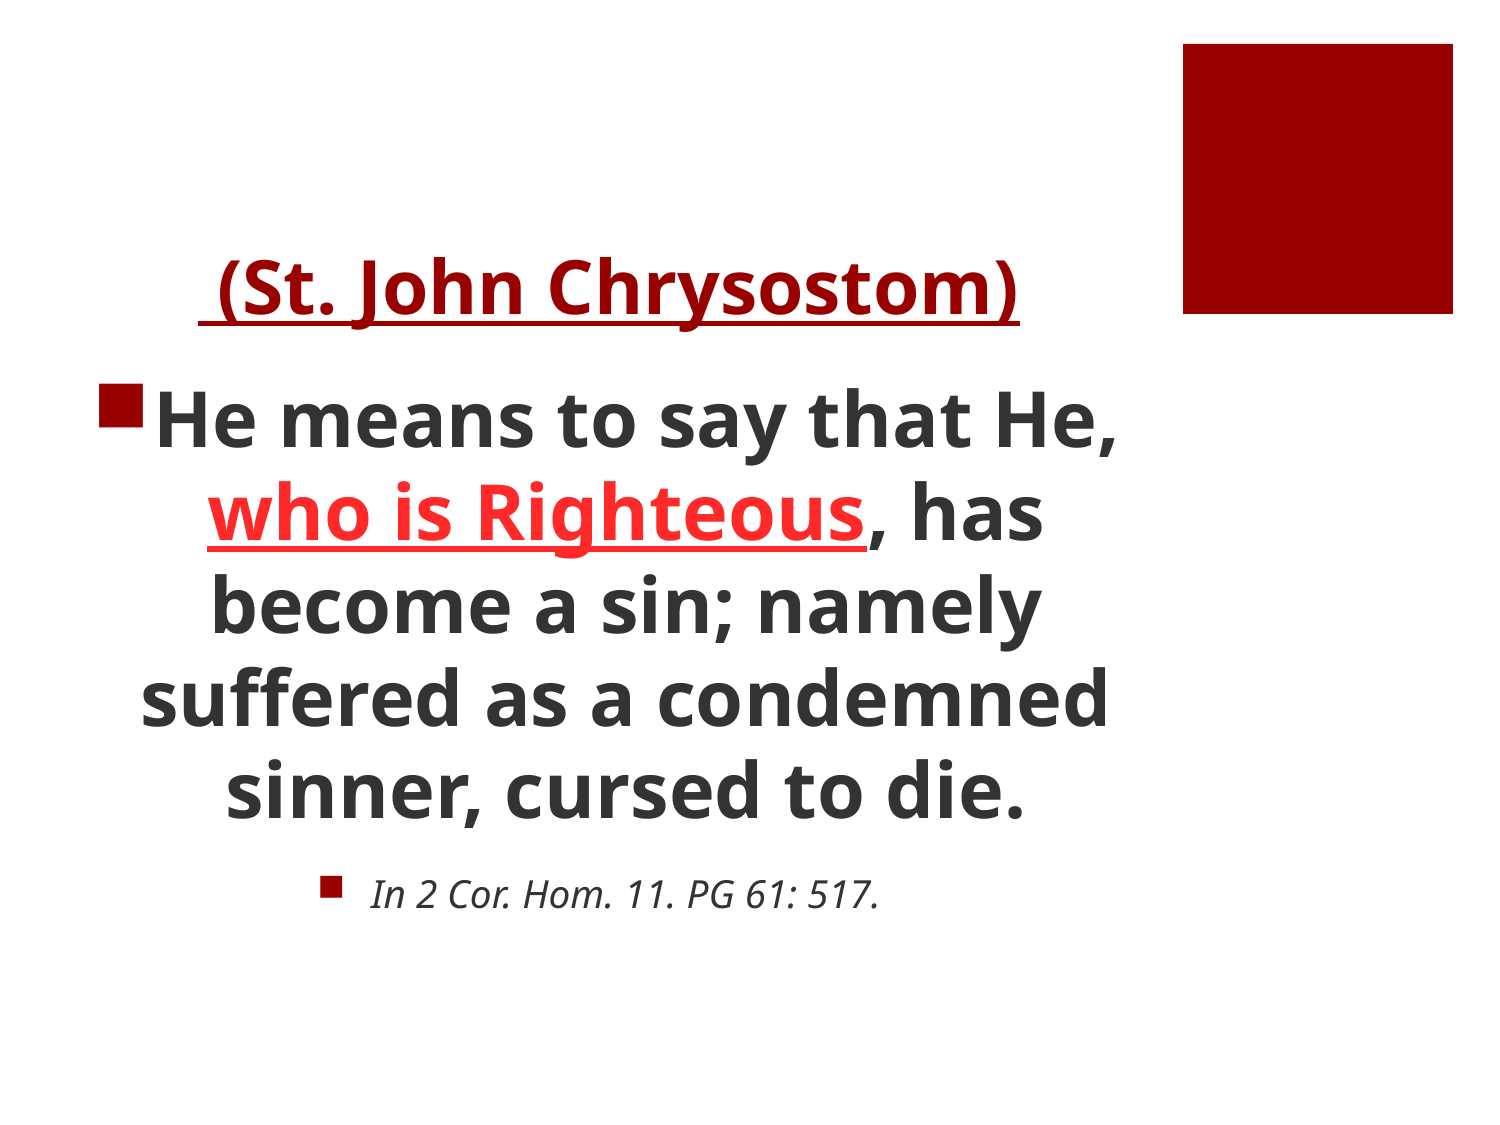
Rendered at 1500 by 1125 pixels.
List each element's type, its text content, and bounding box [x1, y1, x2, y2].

title (St. John Chrysostom) [75, 149, 1143, 338]
list He means to say that He, who is Righteous, has become a sin; namely suffered as a condemned sinner, cursed to die. In 2 Cor. Hom. 11. PG 61: 517. [75, 362, 1143, 1005]
